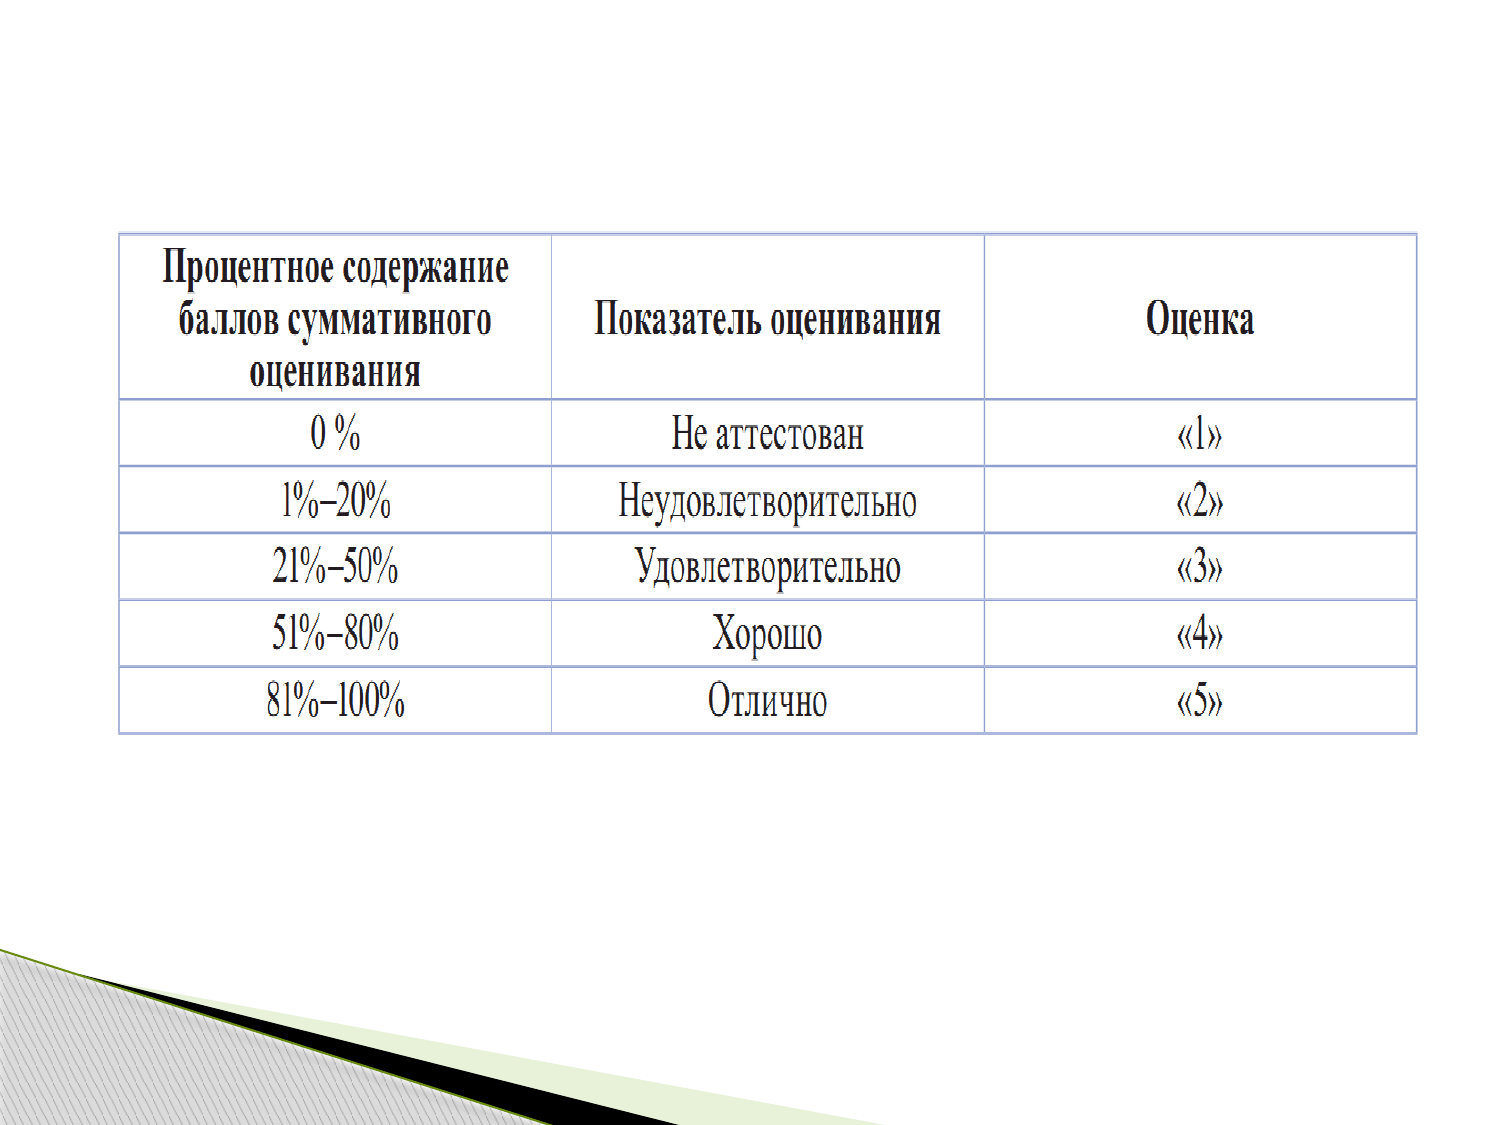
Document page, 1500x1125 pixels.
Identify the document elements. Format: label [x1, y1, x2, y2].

picture [76, 196, 1471, 764]
